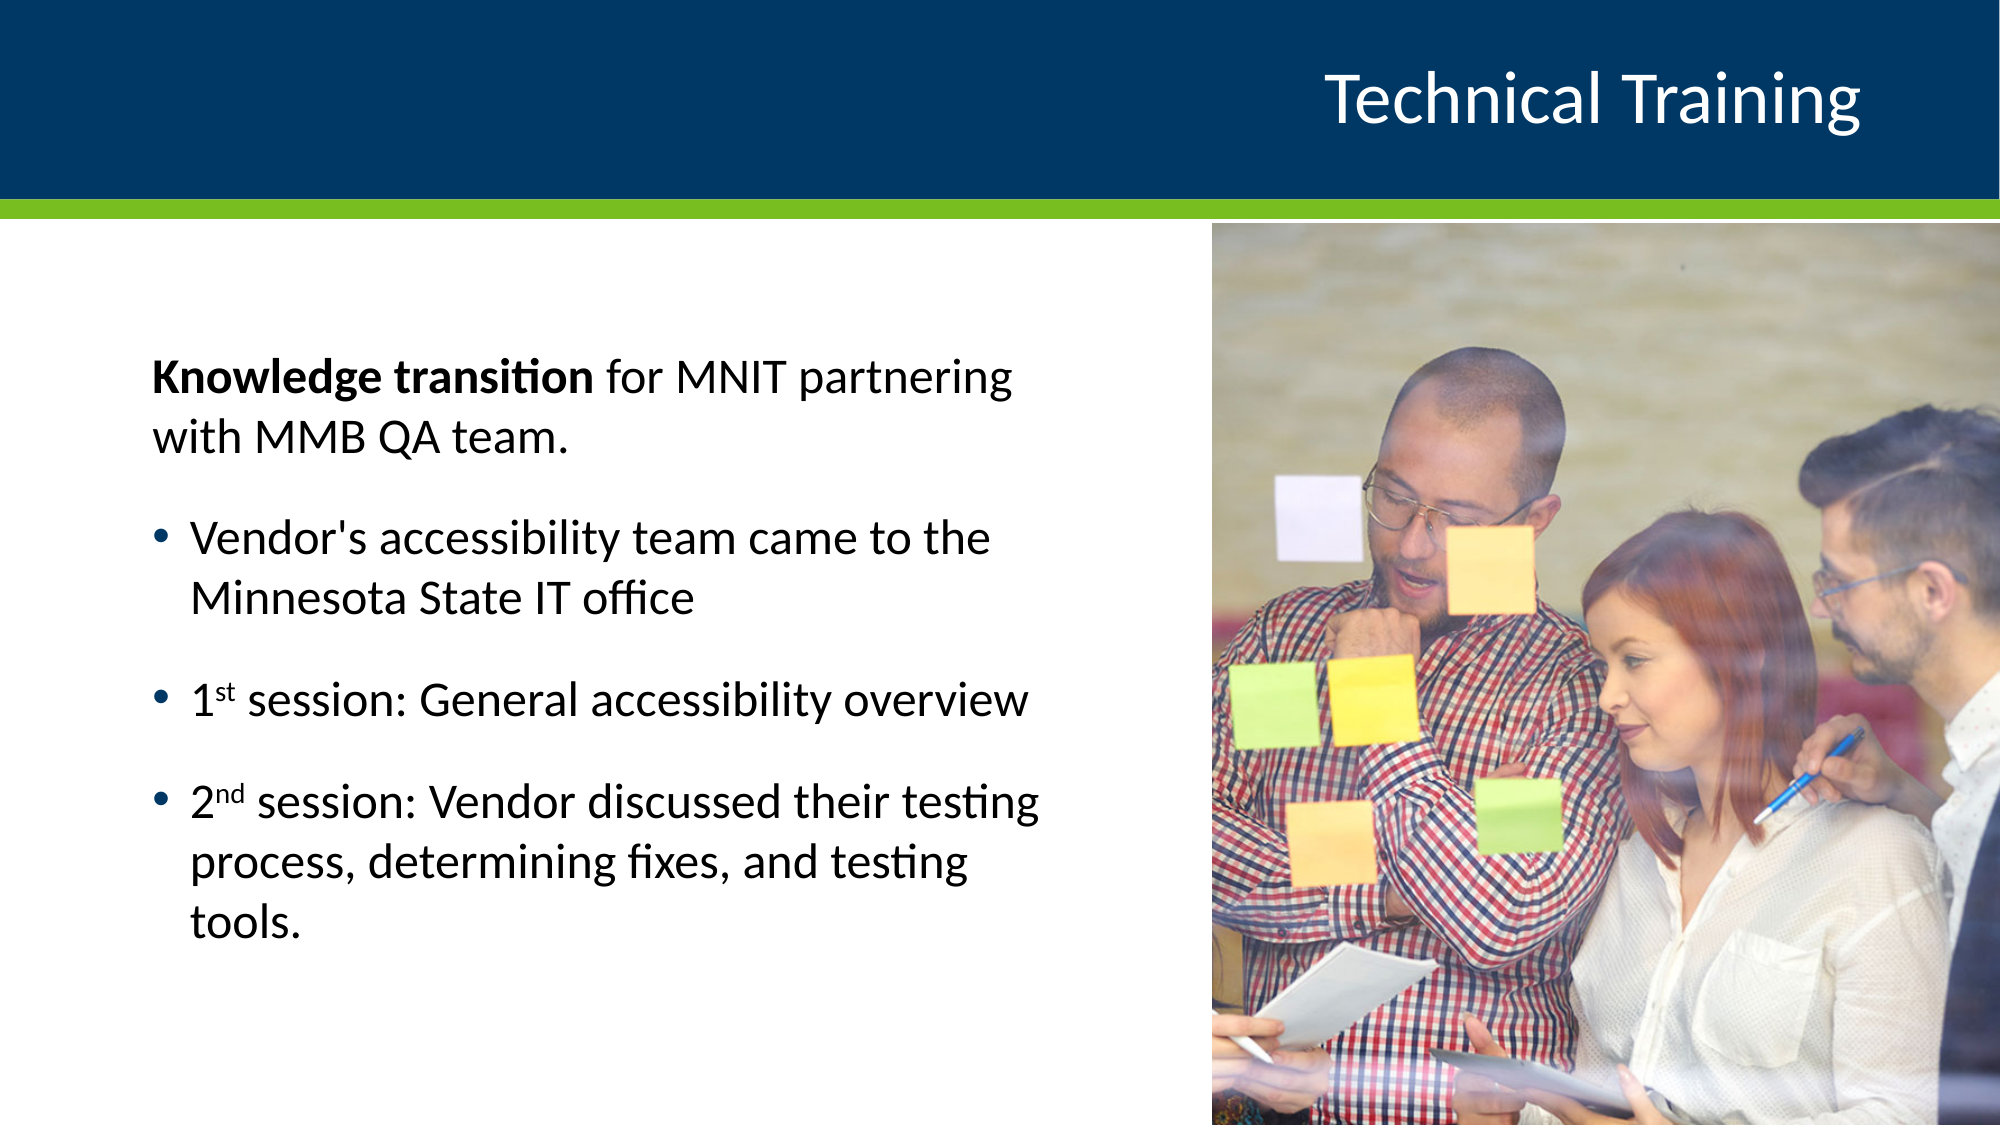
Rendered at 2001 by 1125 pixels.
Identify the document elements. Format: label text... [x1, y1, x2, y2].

title Technical Training [137, 0, 1863, 200]
list Knowledge transition for MNIT partnering with MMB QA team. Vendor's accessibility team came to the Minnesota State IT office 1st session: General accessibility overview 2nd session: Vendor discussed their testing process, determining fixes, and testing tools. [137, 261, 1095, 1030]
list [1211, 199, 2000, 1125]
